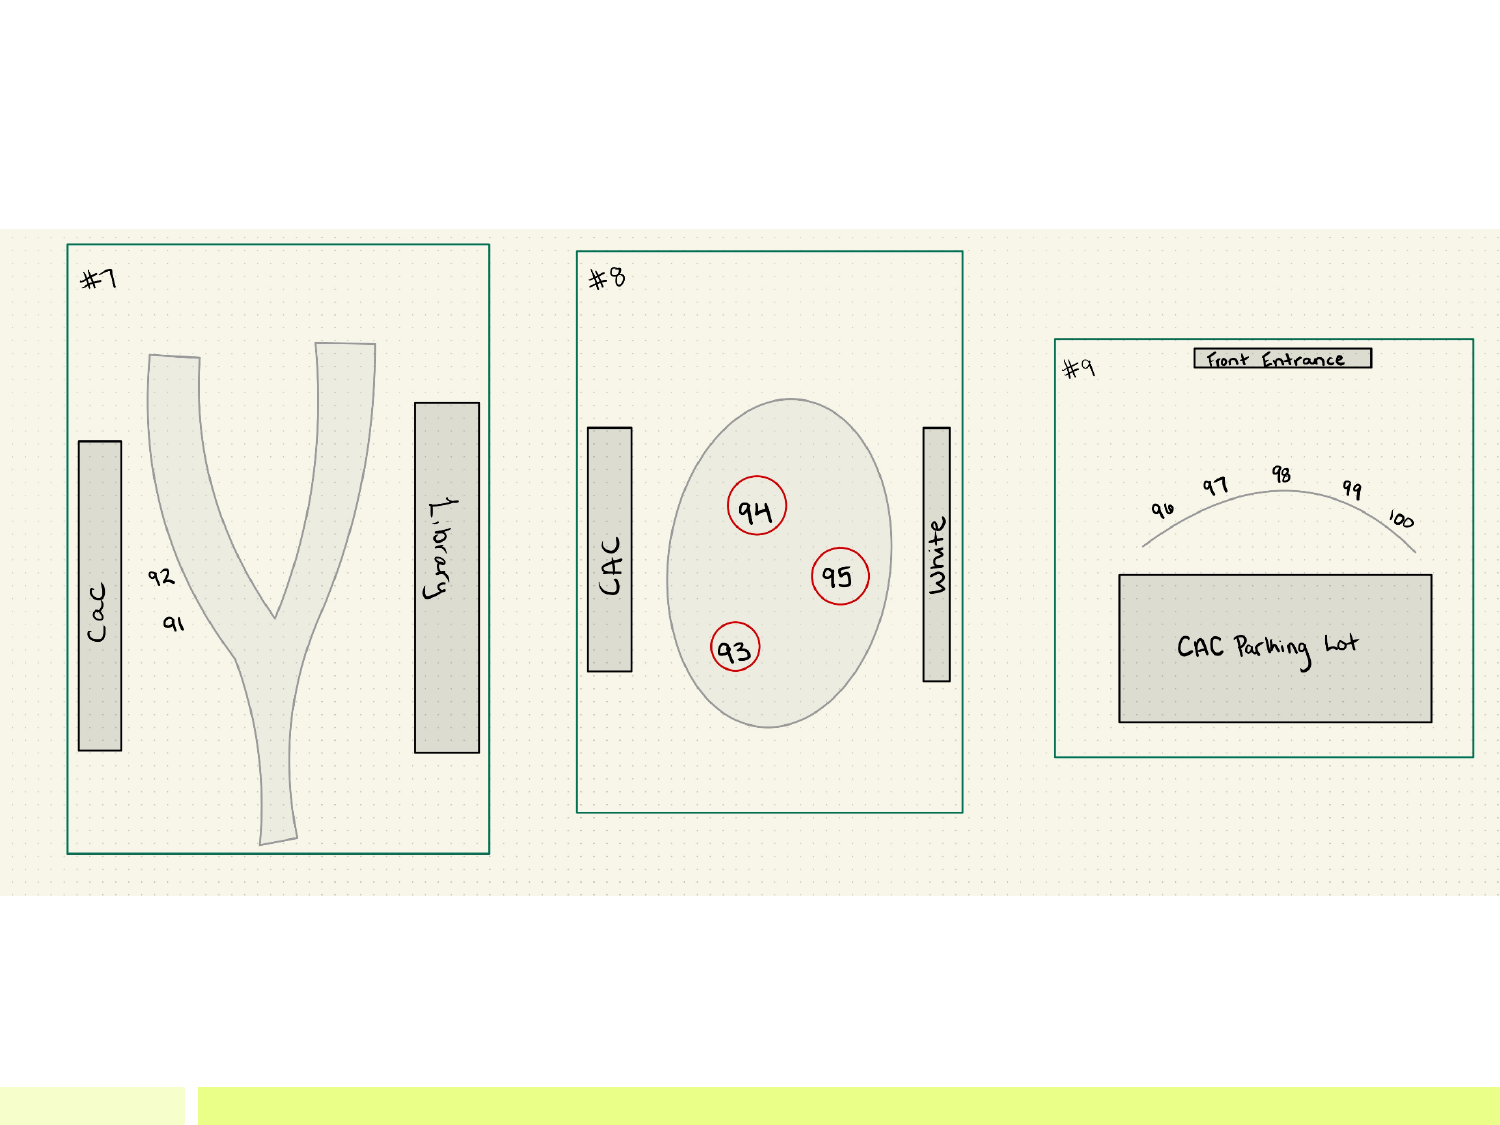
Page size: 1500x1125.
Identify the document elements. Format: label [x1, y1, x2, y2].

picture [0, 229, 1500, 896]
